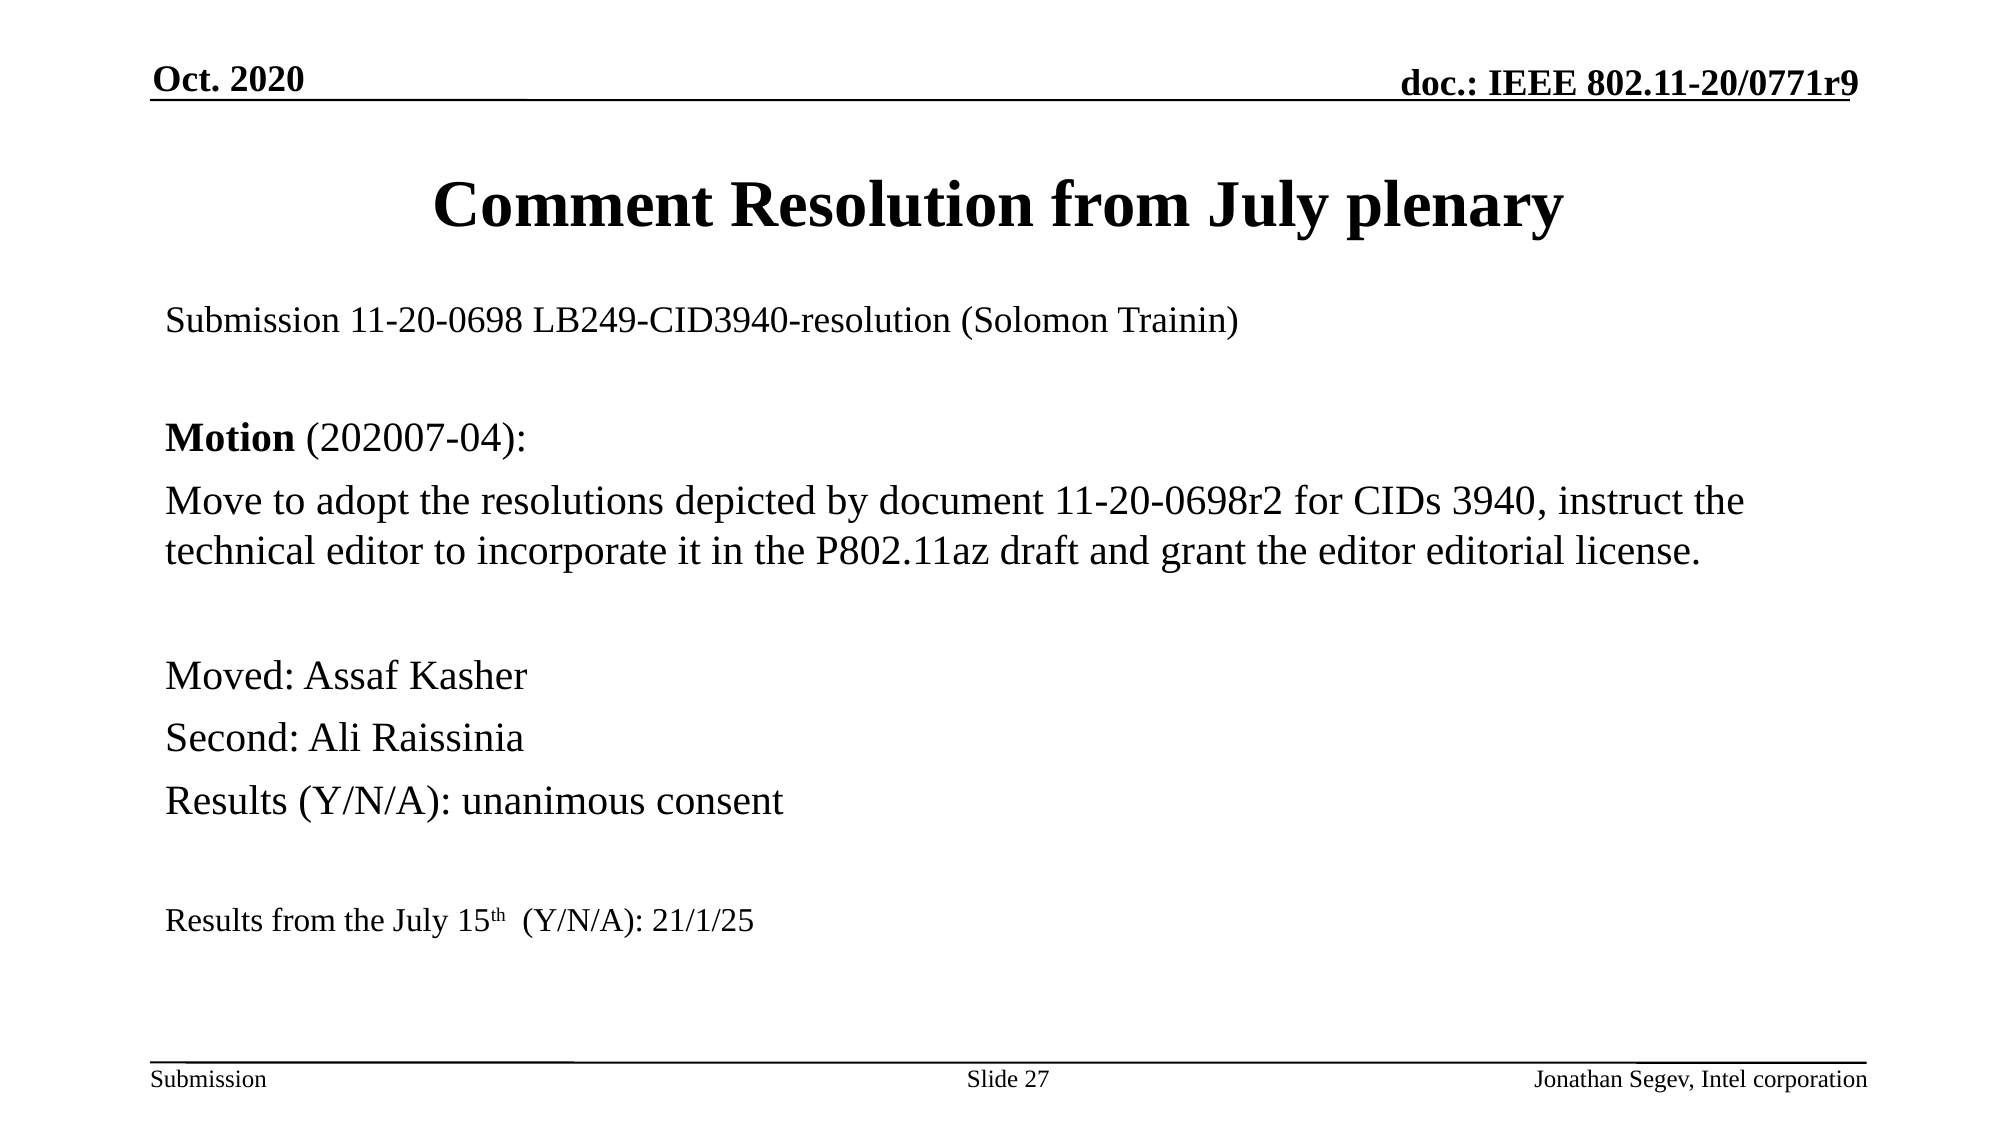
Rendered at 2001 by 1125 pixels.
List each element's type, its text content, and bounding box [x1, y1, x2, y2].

footer Jonathan Segev, Intel corporation [1171, 1061, 1869, 1093]
slide_number Slide 27 [950, 1061, 1067, 1123]
list Submission 11-20-0698 LB249-CID3940-resolution (Solomon Trainin) Motion (202007-04): Move to adopt the resolutions depicted by document 11-20-0698r2 for CIDs 3940, instruct the technical editor to incorporate it in the P802.11az draft and grant the editor editorial license. Moved: Assaf Kasher Second: Ali Raissinia Results (Y/N/A): unanimous consent Results from the July 15th (Y/N/A): 21/1/25 [149, 286, 1850, 1000]
title Comment Resolution from July plenary [149, 112, 1850, 286]
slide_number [152, 54, 563, 100]
